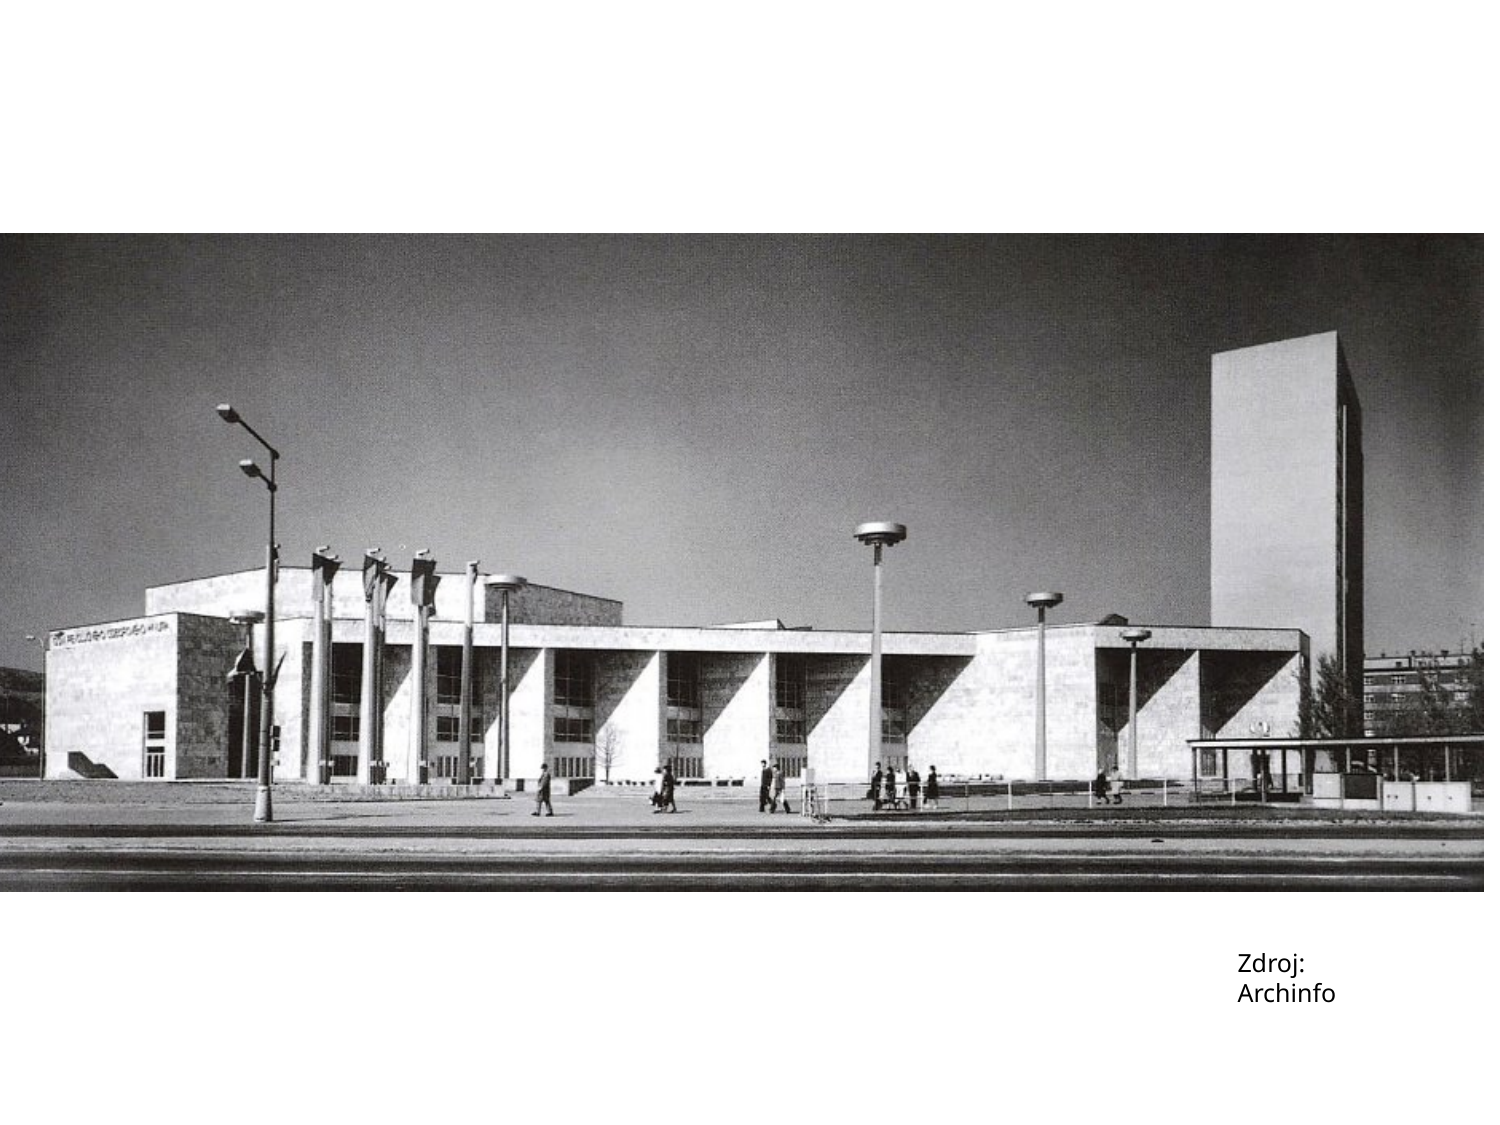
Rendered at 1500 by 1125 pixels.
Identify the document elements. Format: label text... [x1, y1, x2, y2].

list Zdroj: Archinfo [1222, 940, 1426, 1006]
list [0, 233, 1484, 892]
